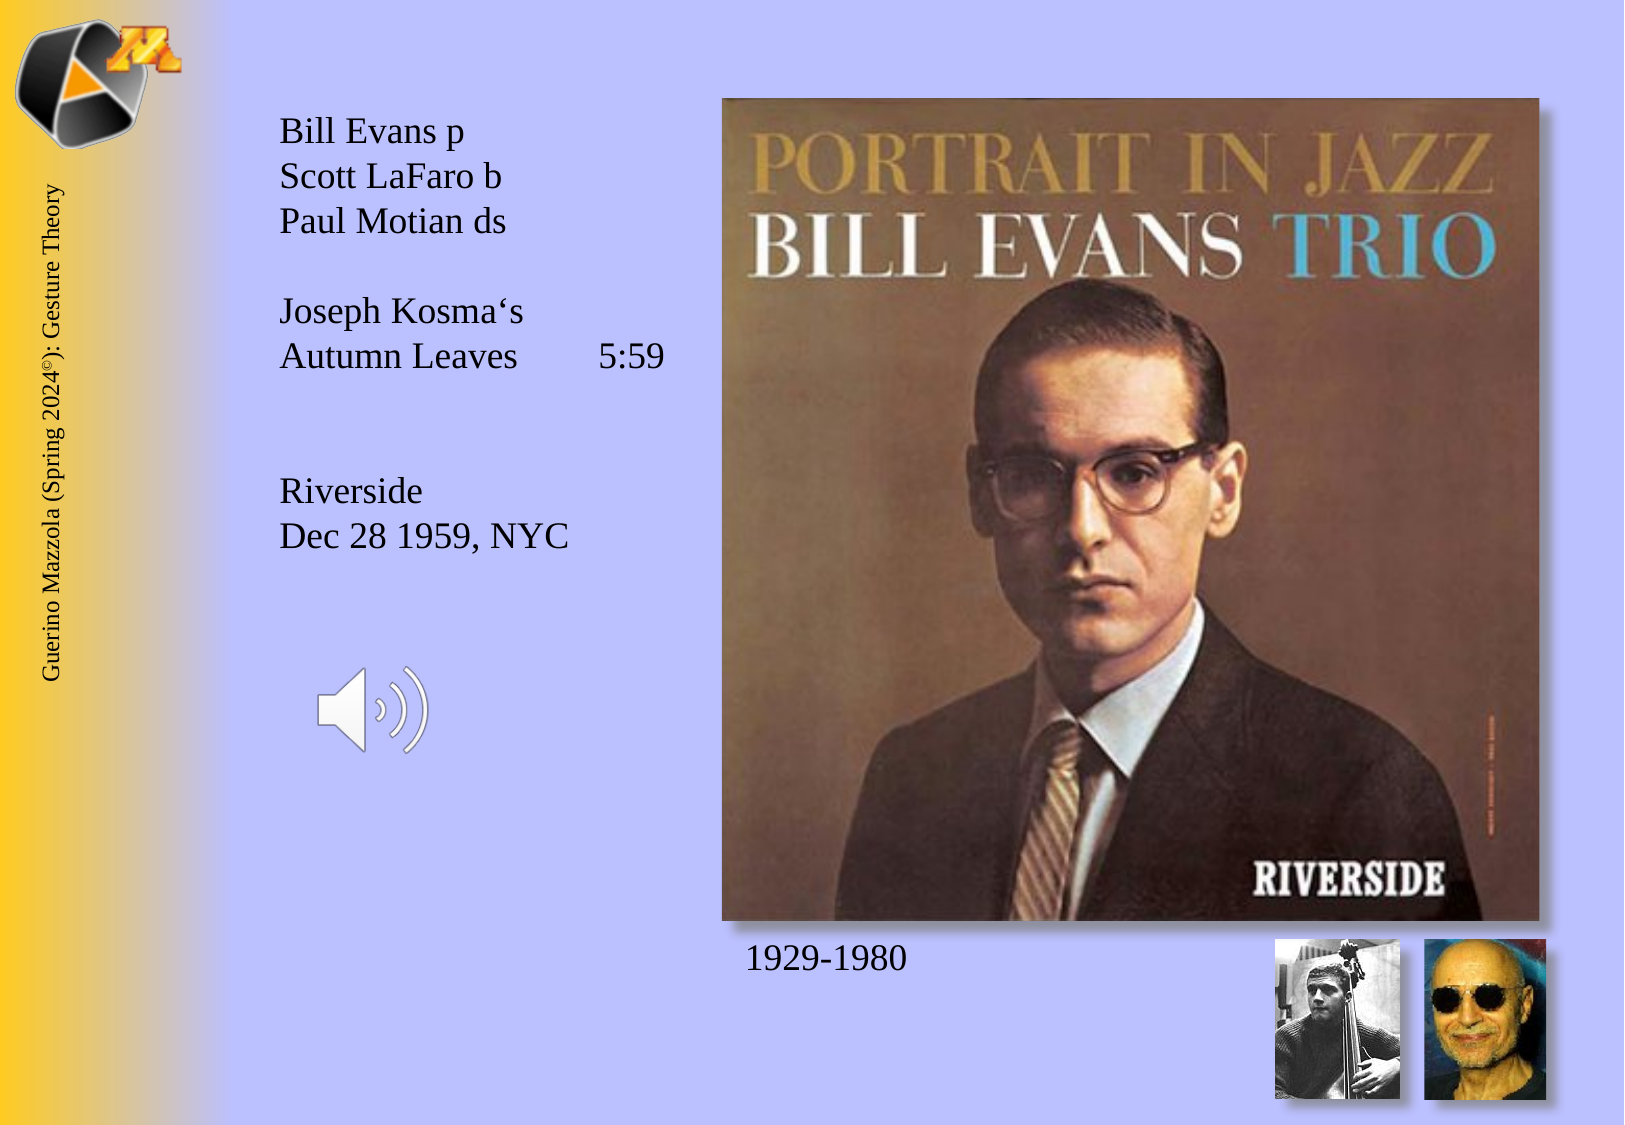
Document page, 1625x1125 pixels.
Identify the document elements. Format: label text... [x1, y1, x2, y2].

picture [1274, 987, 1400, 1099]
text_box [721, 98, 1540, 987]
picture [1424, 939, 1547, 1101]
picture [12, 18, 197, 149]
picture [305, 643, 440, 778]
text_box Bill Evans p Scott LaFaro b Paul Motian ds Joseph Kosma‘s Autumn Leaves 5:59 Riverside Dec 28 1959, NYC [264, 98, 681, 564]
